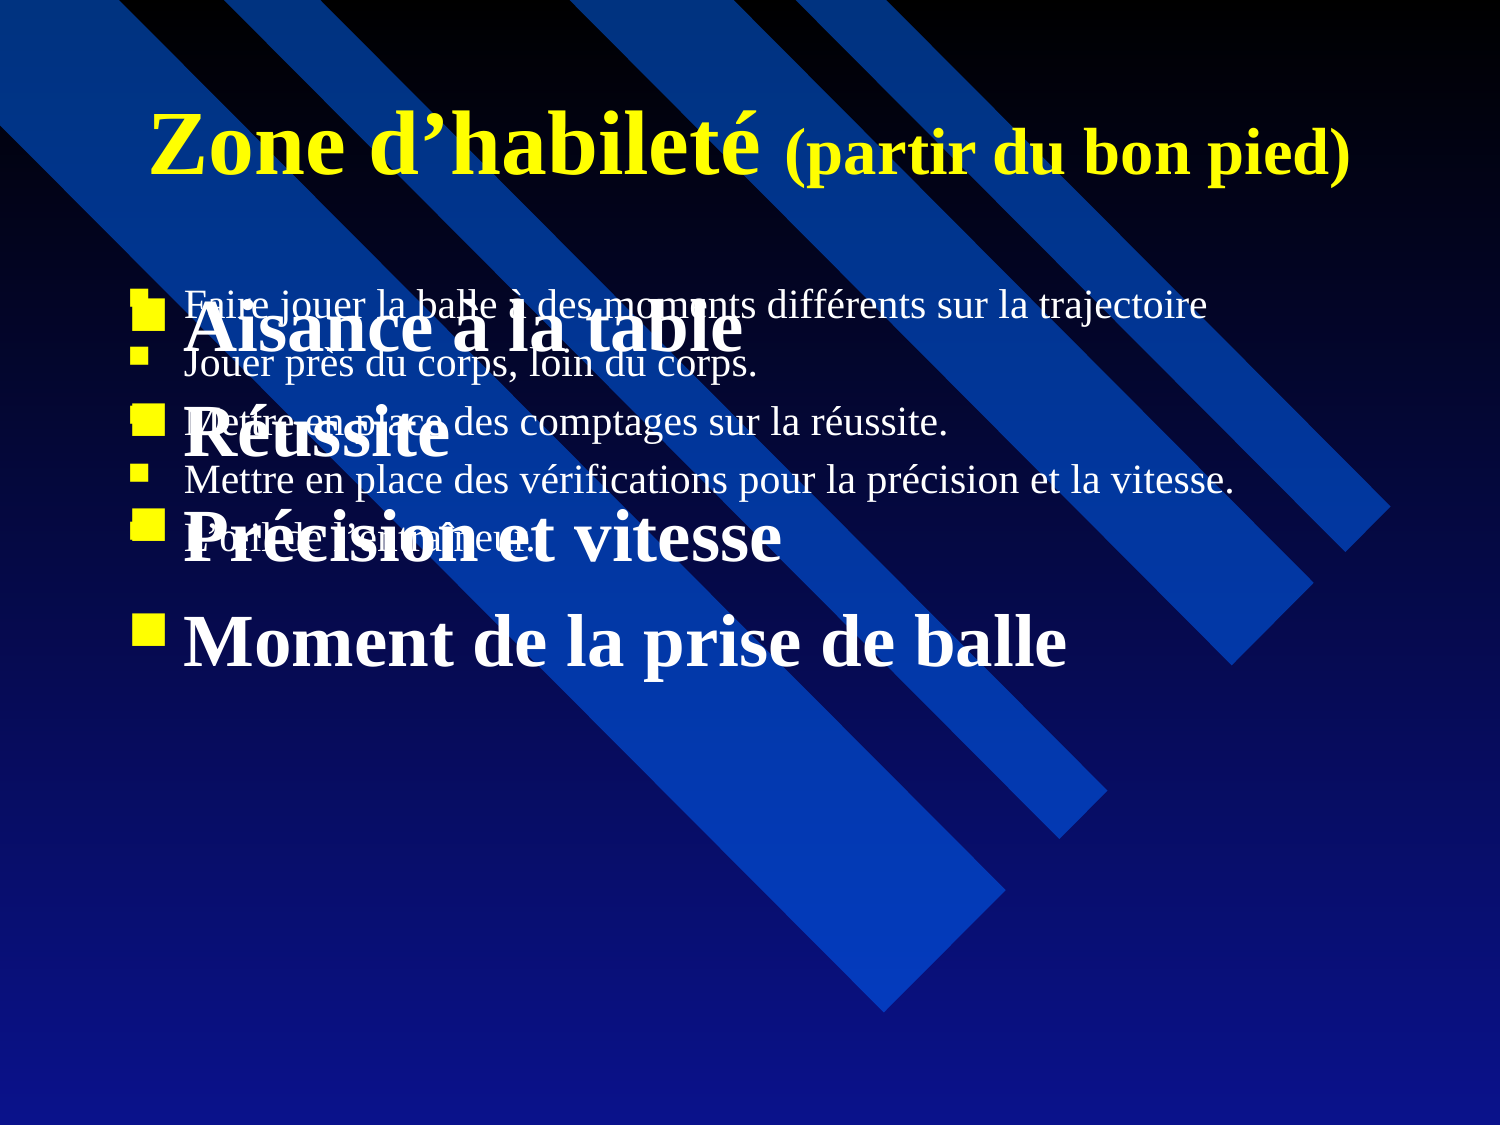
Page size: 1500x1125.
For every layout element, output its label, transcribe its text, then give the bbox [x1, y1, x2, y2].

list Faire jouer la balle à des moments différents sur la trajectoire Jouer près du corps, loin du corps. Mettre en place des comptages sur la réussite. Mettre en place des vérifications pour la précision et la vitesse. L’œil de l’entraîneur. [111, 268, 1388, 1001]
title Zone d’habileté (partir du bon pied) [112, 37, 1388, 238]
